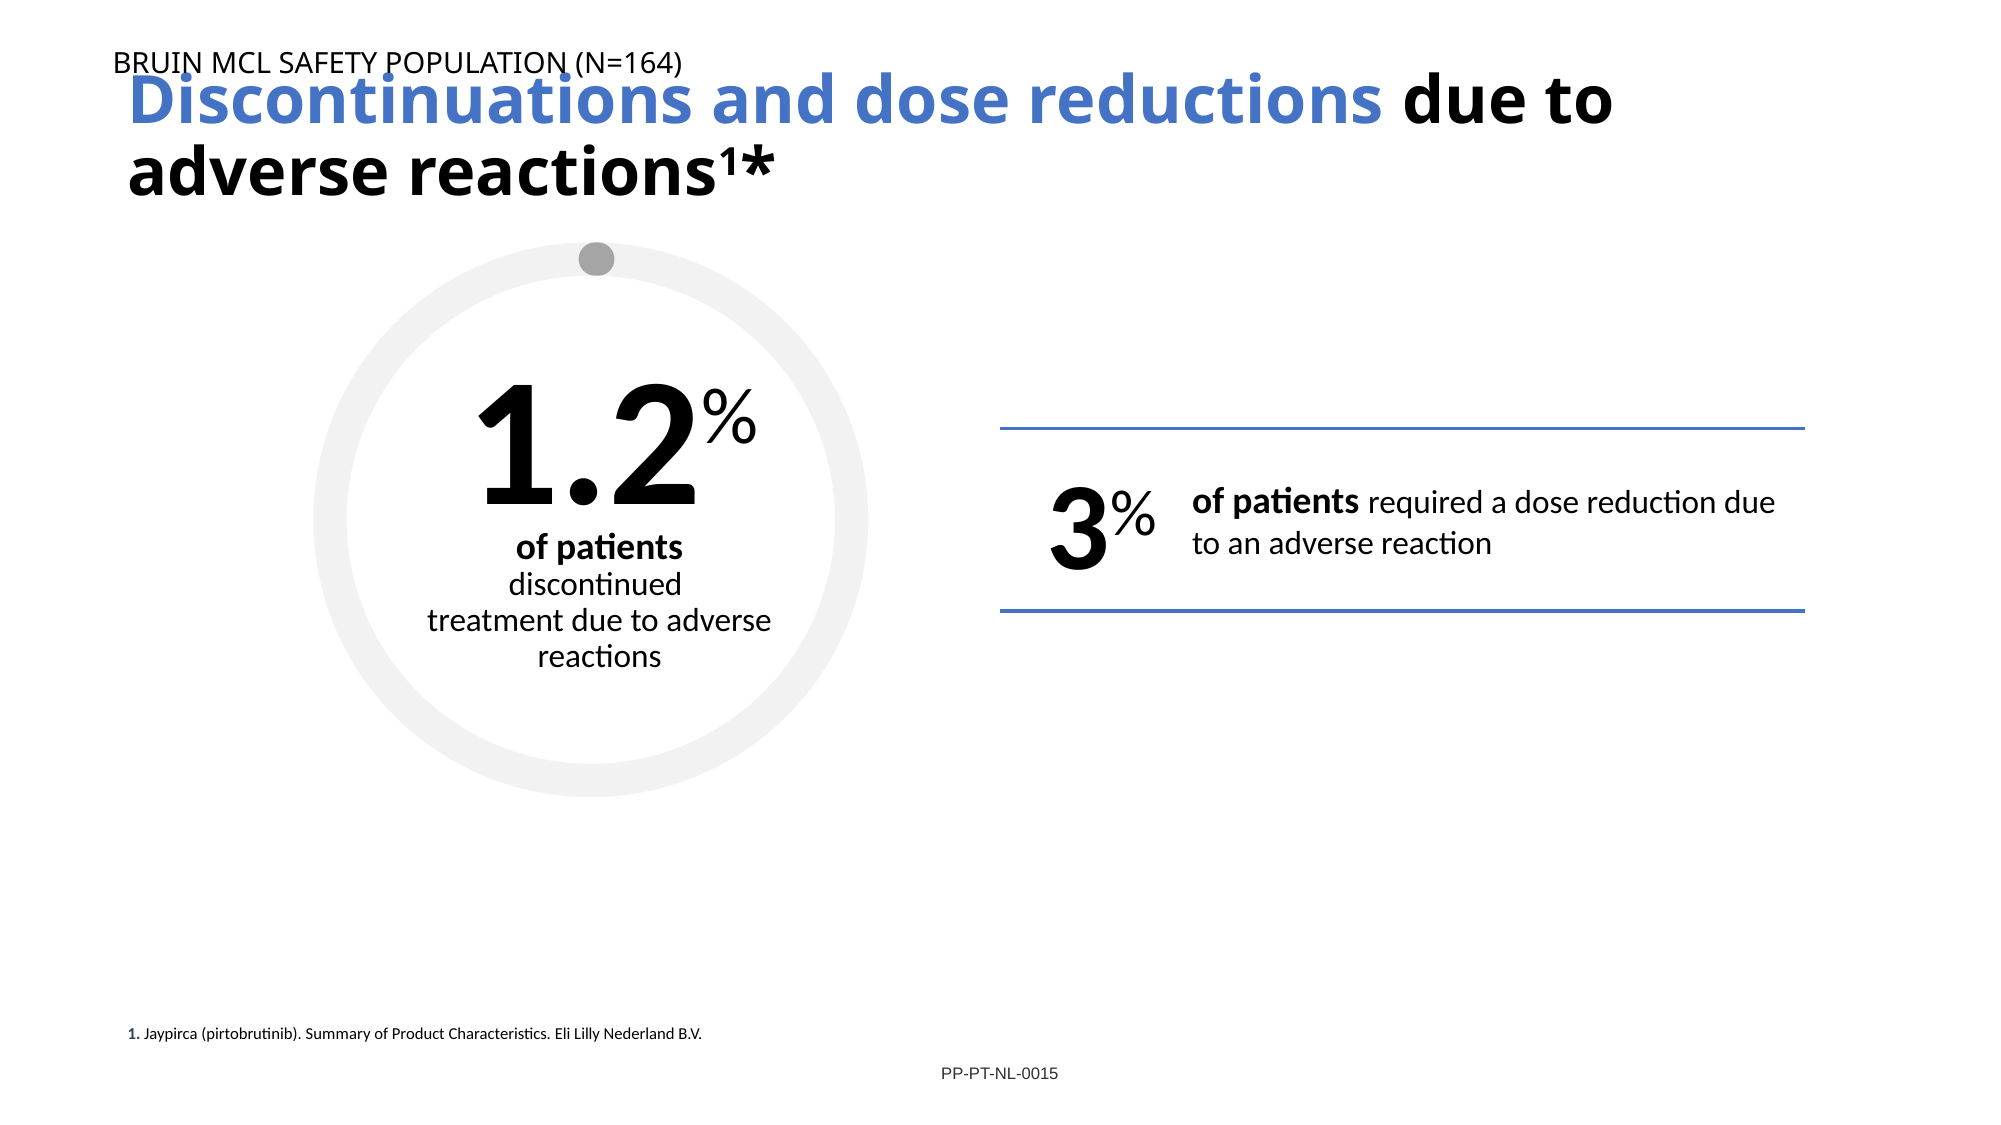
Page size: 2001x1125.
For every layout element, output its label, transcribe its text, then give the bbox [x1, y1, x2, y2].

footer PP-PT-NL-0015 [662, 1042, 1338, 1103]
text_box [999, 428, 1806, 740]
text_box BRUIN MCL SAFETY POPULATION (n=164) [112, 37, 1113, 87]
title Discontinuations and dose reductions due to adverse reactions1* [112, 36, 1888, 240]
text_box 1. Jaypirca (pirtobrutinib). Summary of Product Characteristics. Eli Lilly Nederland B.V. [112, 904, 1556, 1051]
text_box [329, 258, 852, 781]
